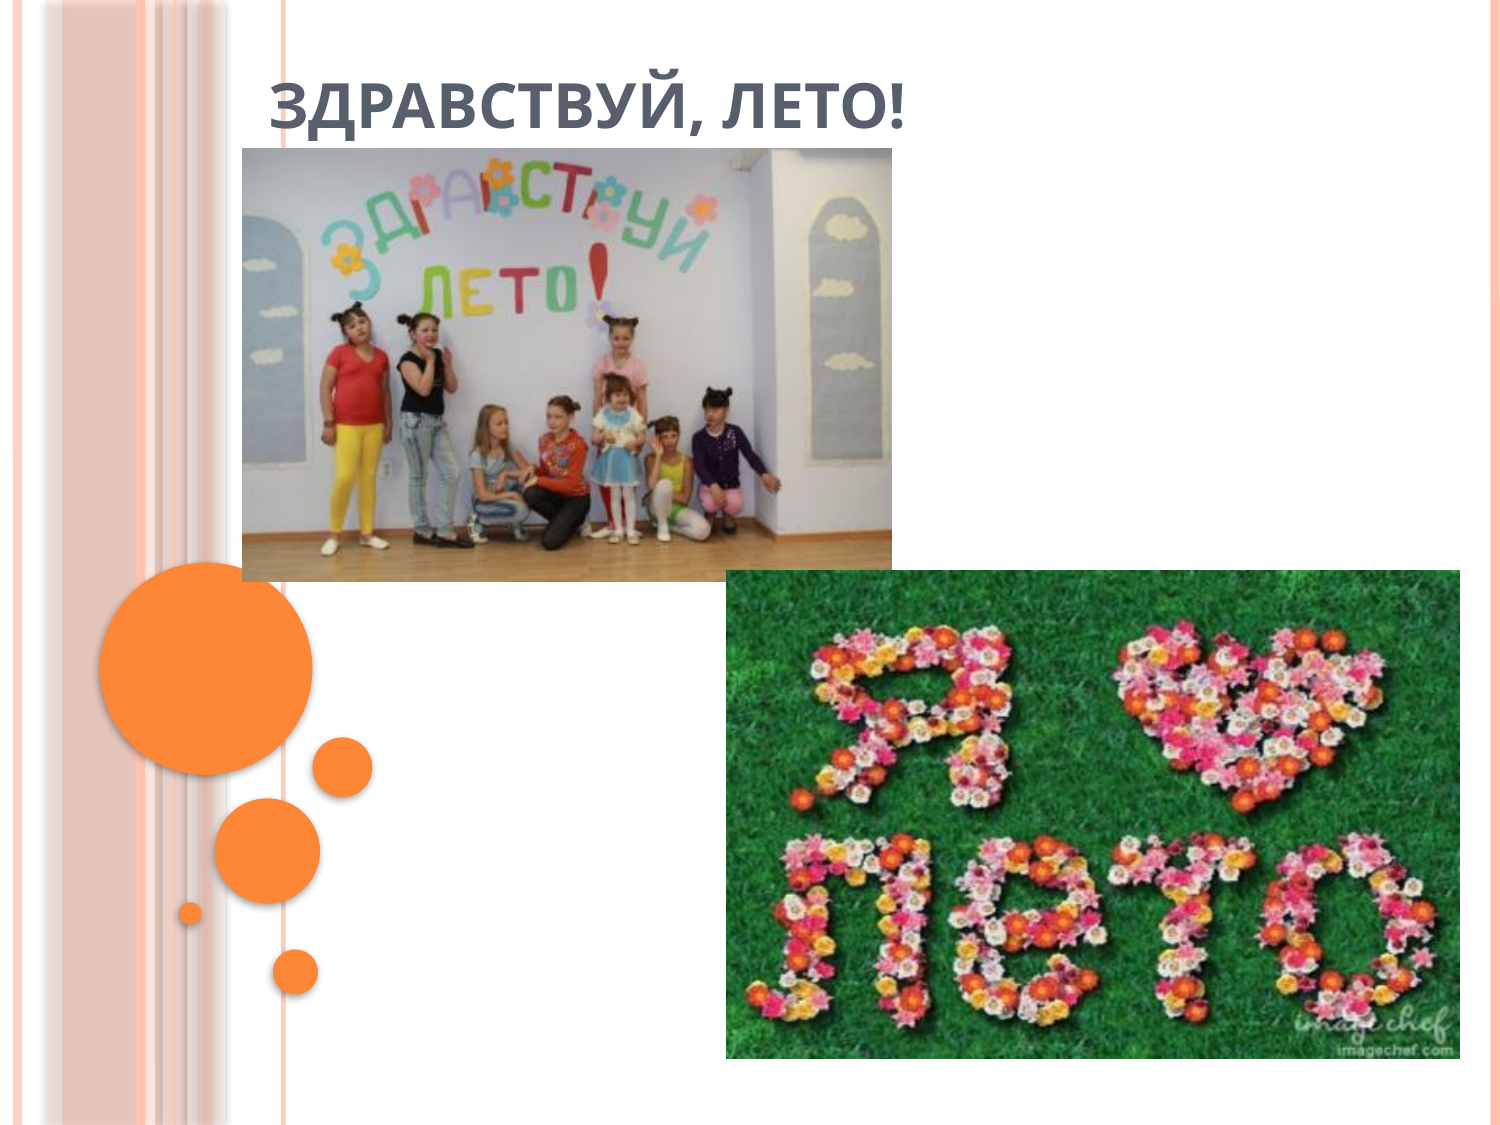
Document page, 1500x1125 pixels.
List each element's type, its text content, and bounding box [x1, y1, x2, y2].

picture [241, 148, 1461, 1059]
title Здравствуй, лето! [253, 54, 1388, 149]
